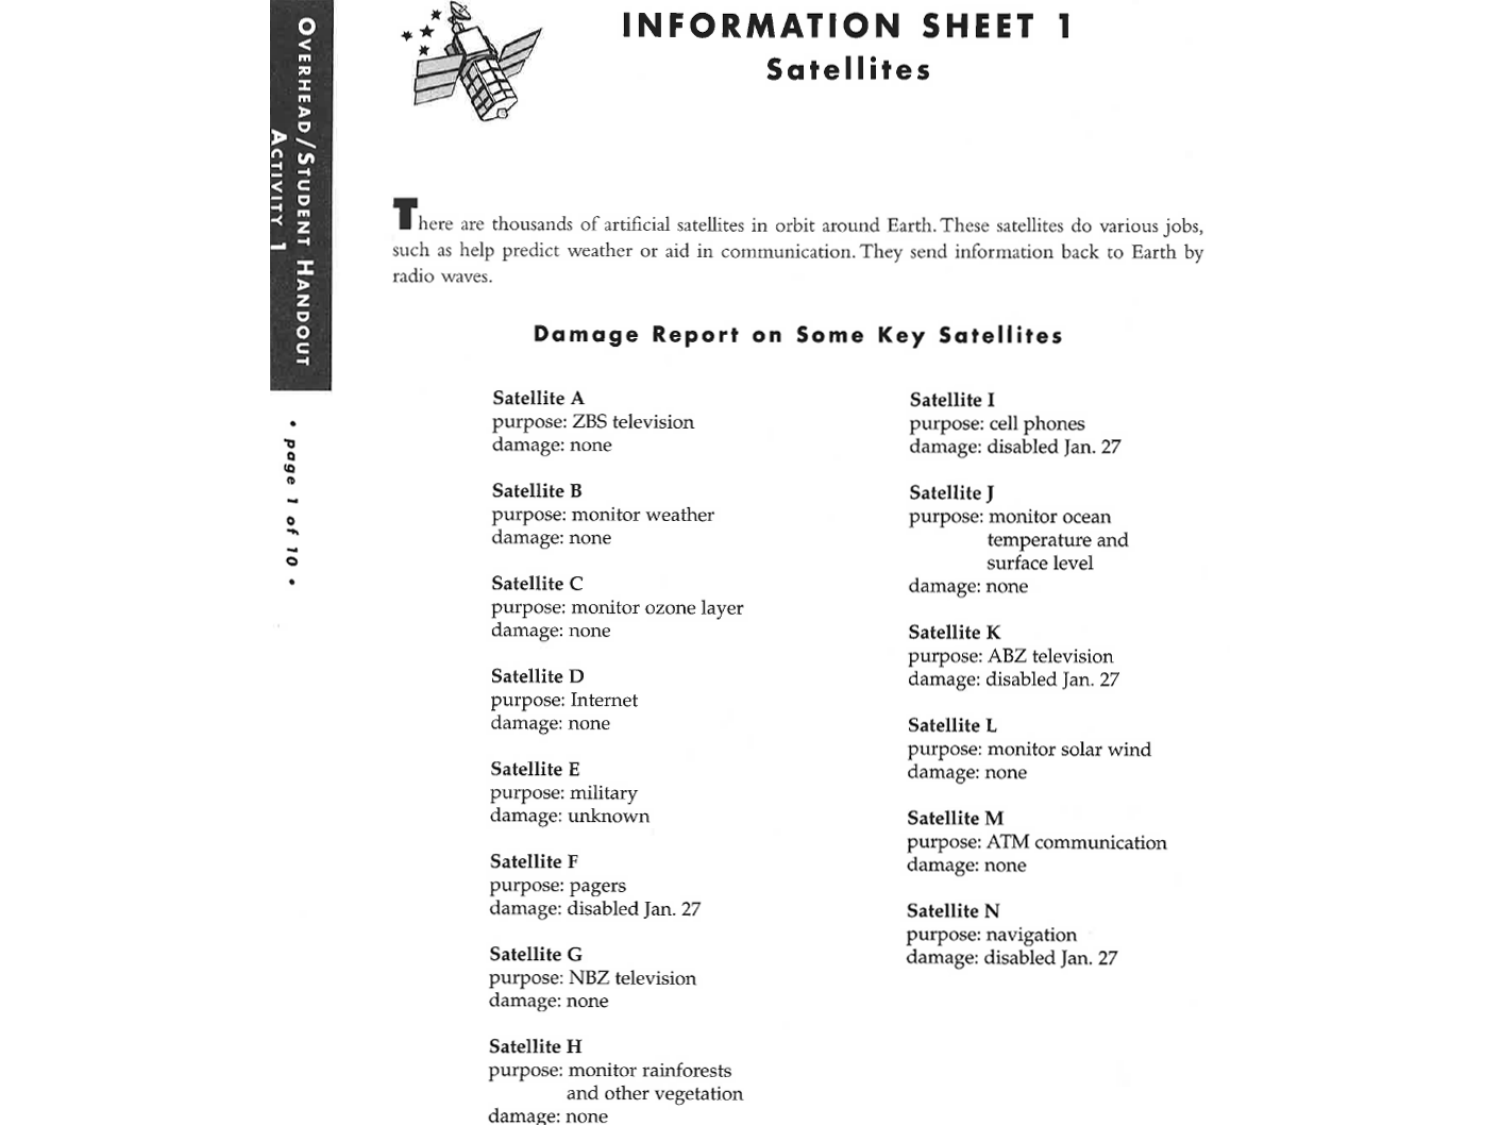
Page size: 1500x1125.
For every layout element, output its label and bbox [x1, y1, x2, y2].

picture [270, 0, 1230, 1125]
